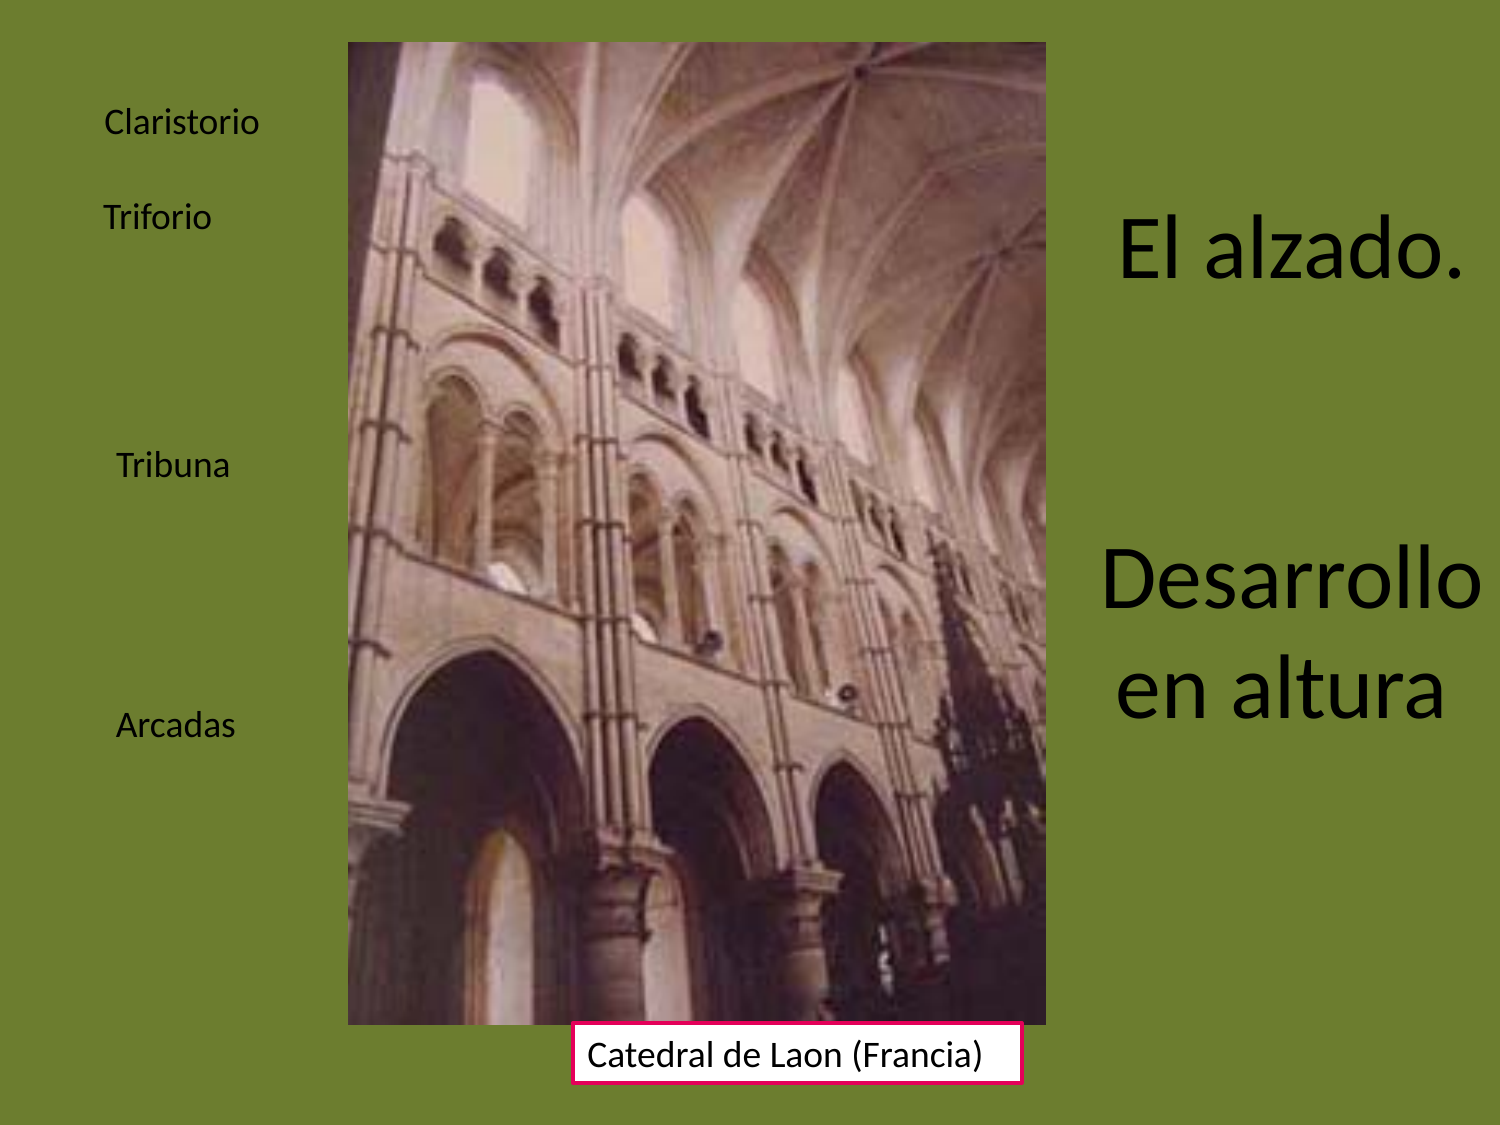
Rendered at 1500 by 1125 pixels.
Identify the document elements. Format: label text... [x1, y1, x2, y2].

text_box Triforio [88, 184, 266, 245]
text_box Arcadas [100, 692, 251, 753]
title El alzado. Desarrollo en altura [1084, 125, 1500, 799]
text_box Tribuna [101, 432, 246, 493]
picture [348, 42, 1046, 1025]
text_box Catedral de Laon (Francia) [571, 1032, 1024, 1085]
text_box Claristorio [89, 89, 275, 150]
